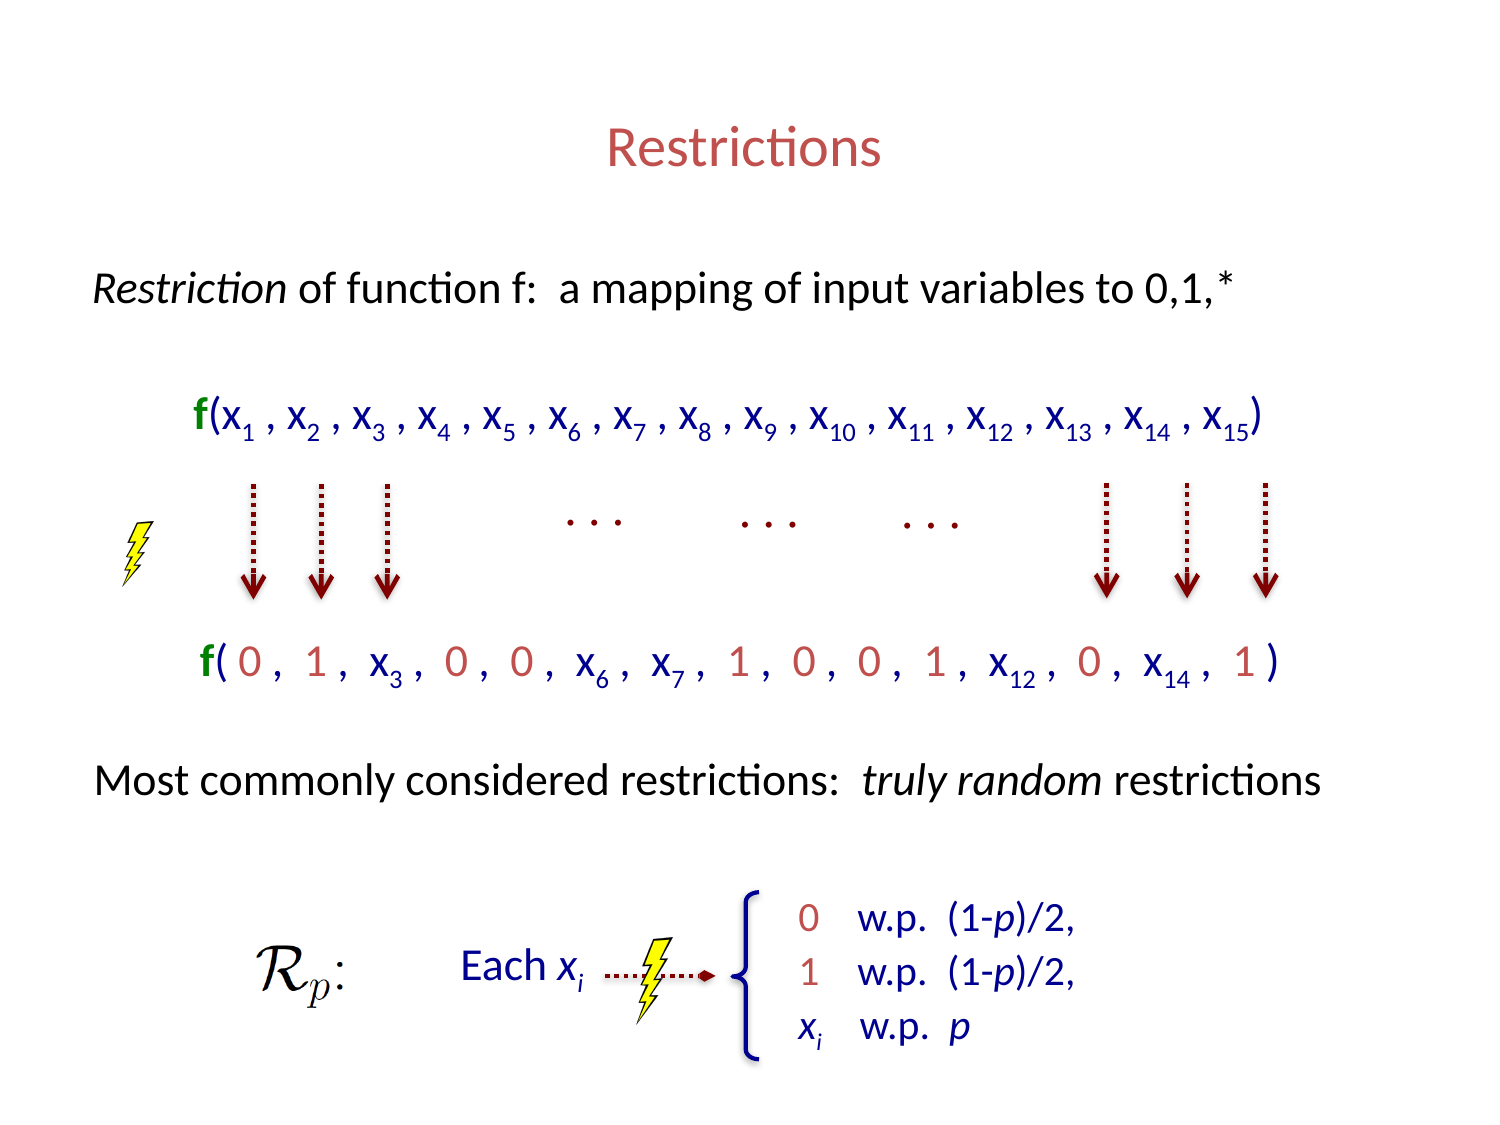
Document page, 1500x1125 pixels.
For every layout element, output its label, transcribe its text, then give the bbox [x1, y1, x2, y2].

text_box [730, 890, 760, 1062]
text_box f(x1 , x2 , x3 , x4 , x5 , x6 , x7 , x8 , x9 , x10 , x11 , x12 , x13 , x14 , x15) [178, 376, 1353, 455]
picture [636, 937, 673, 1025]
text_box Restriction of function f: a mapping of input variables to 0,1,* [76, 249, 1426, 320]
text_box f( 0 , 1 , x3 , 0 , 0 , x6 , x7 , 1 , 0 , 0 , 1 , x12 , 0 , x14 , 1 ) [184, 623, 1360, 701]
text_box Most commonly considered restrictions: truly random restrictions [78, 742, 1427, 812]
text_box Each xi [445, 914, 681, 1018]
picture [254, 941, 349, 1013]
text_box 0 w.p. (1-p)/2, 1 w.p. (1-p)/2, xi w.p. p [783, 880, 1148, 1064]
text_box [253, 482, 1266, 600]
title Restrictions [154, 80, 1335, 206]
picture [121, 521, 154, 587]
